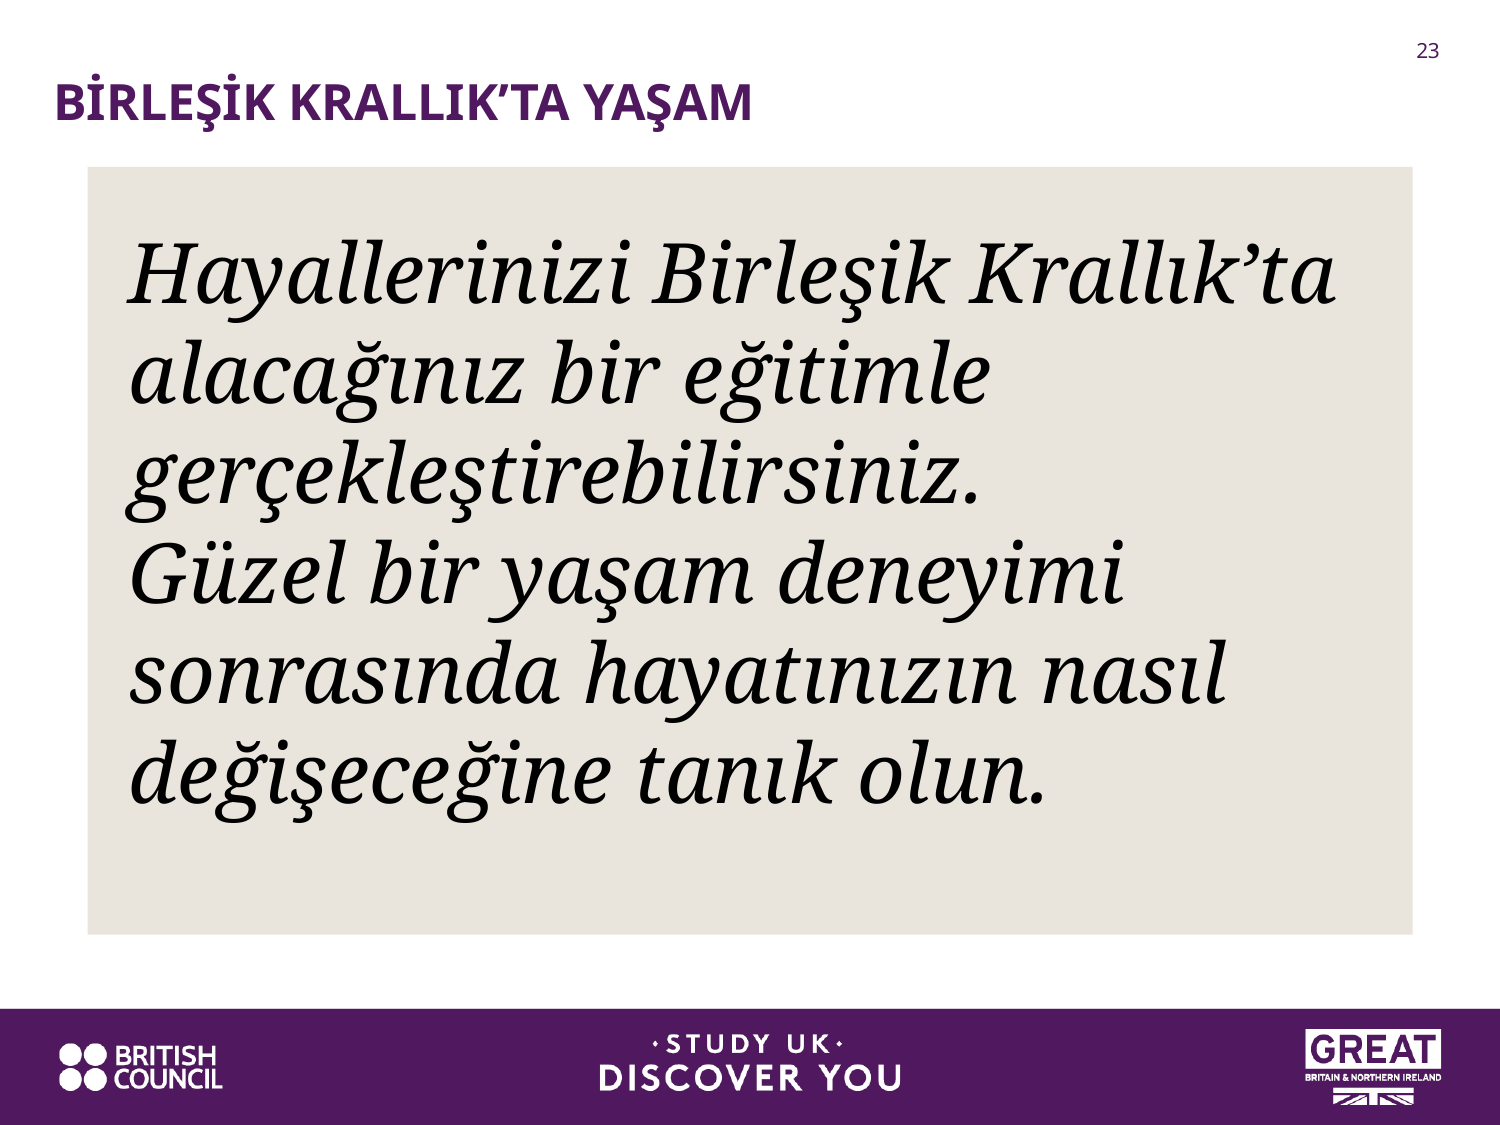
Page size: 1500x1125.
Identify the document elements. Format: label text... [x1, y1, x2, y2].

title BİRLEŞİK KRALLIK’TA YAŞAM [53, 70, 1404, 259]
picture [0, 0, 1500, 1125]
text_box Hayallerinizi Birleşik Krallık’ta alacağınız bir eğitimle gerçekleştirebilirsiniz. Güzel bir yaşam deneyimi sonrasında hayatınızın nasıl değişeceğine tanık olun. [87, 166, 1413, 935]
